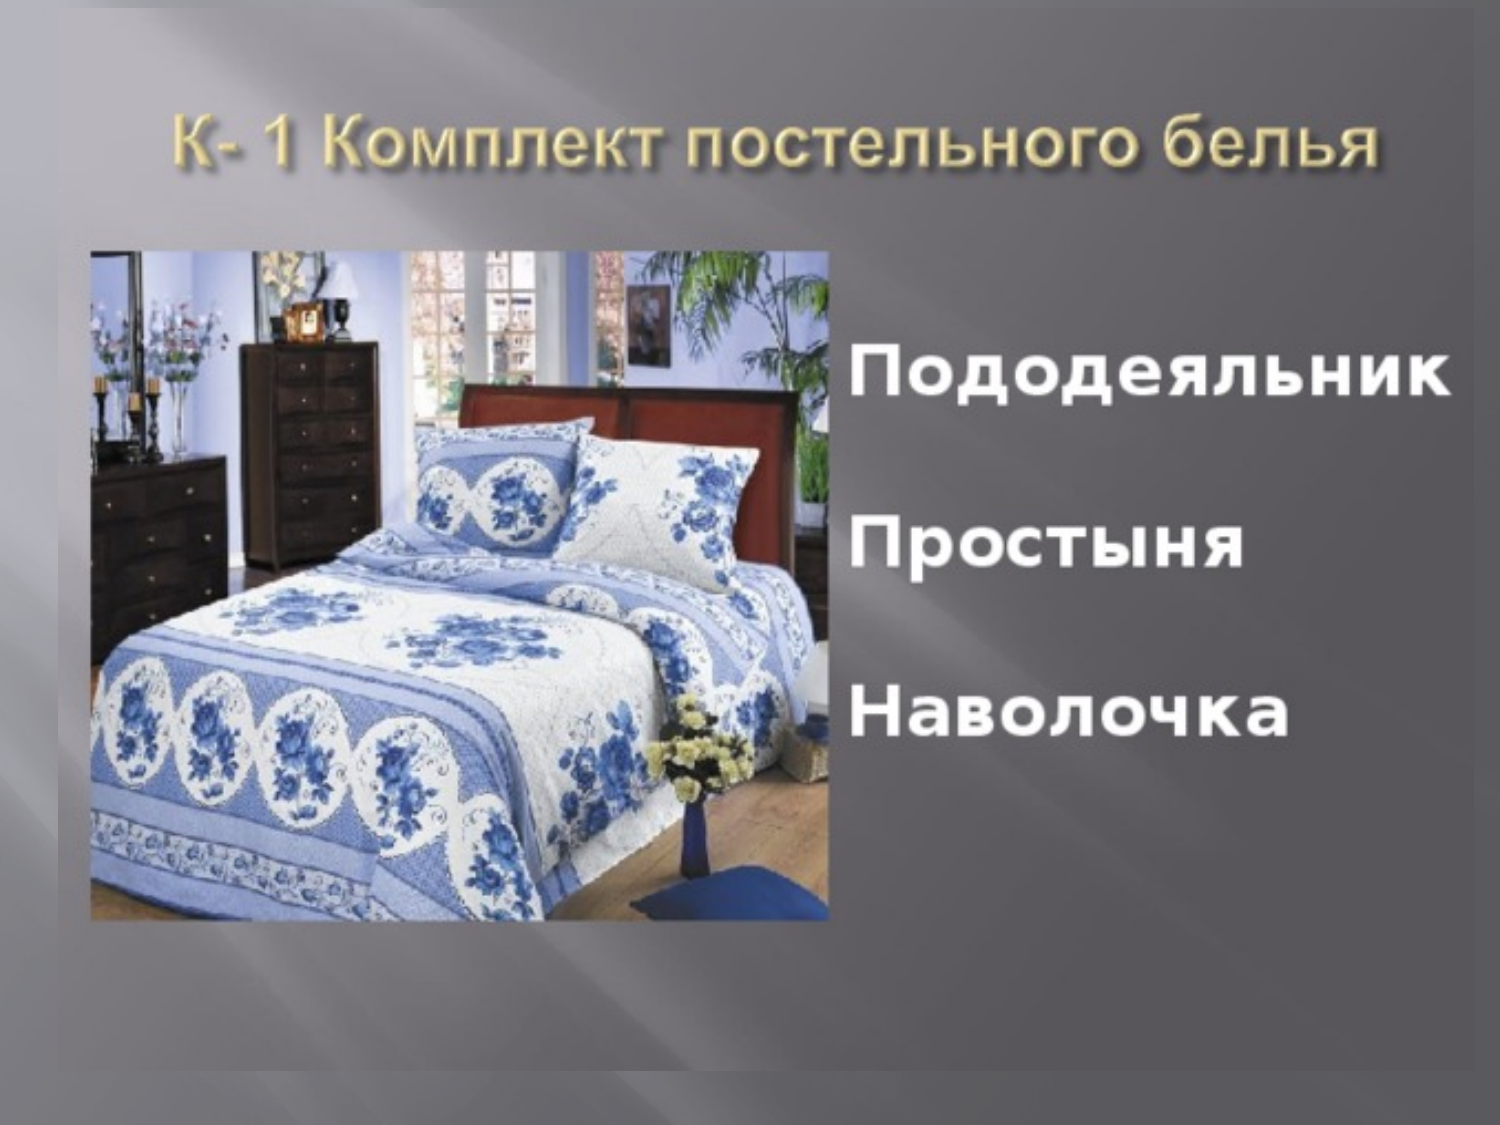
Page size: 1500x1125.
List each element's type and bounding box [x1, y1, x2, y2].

picture [58, 8, 1475, 1071]
